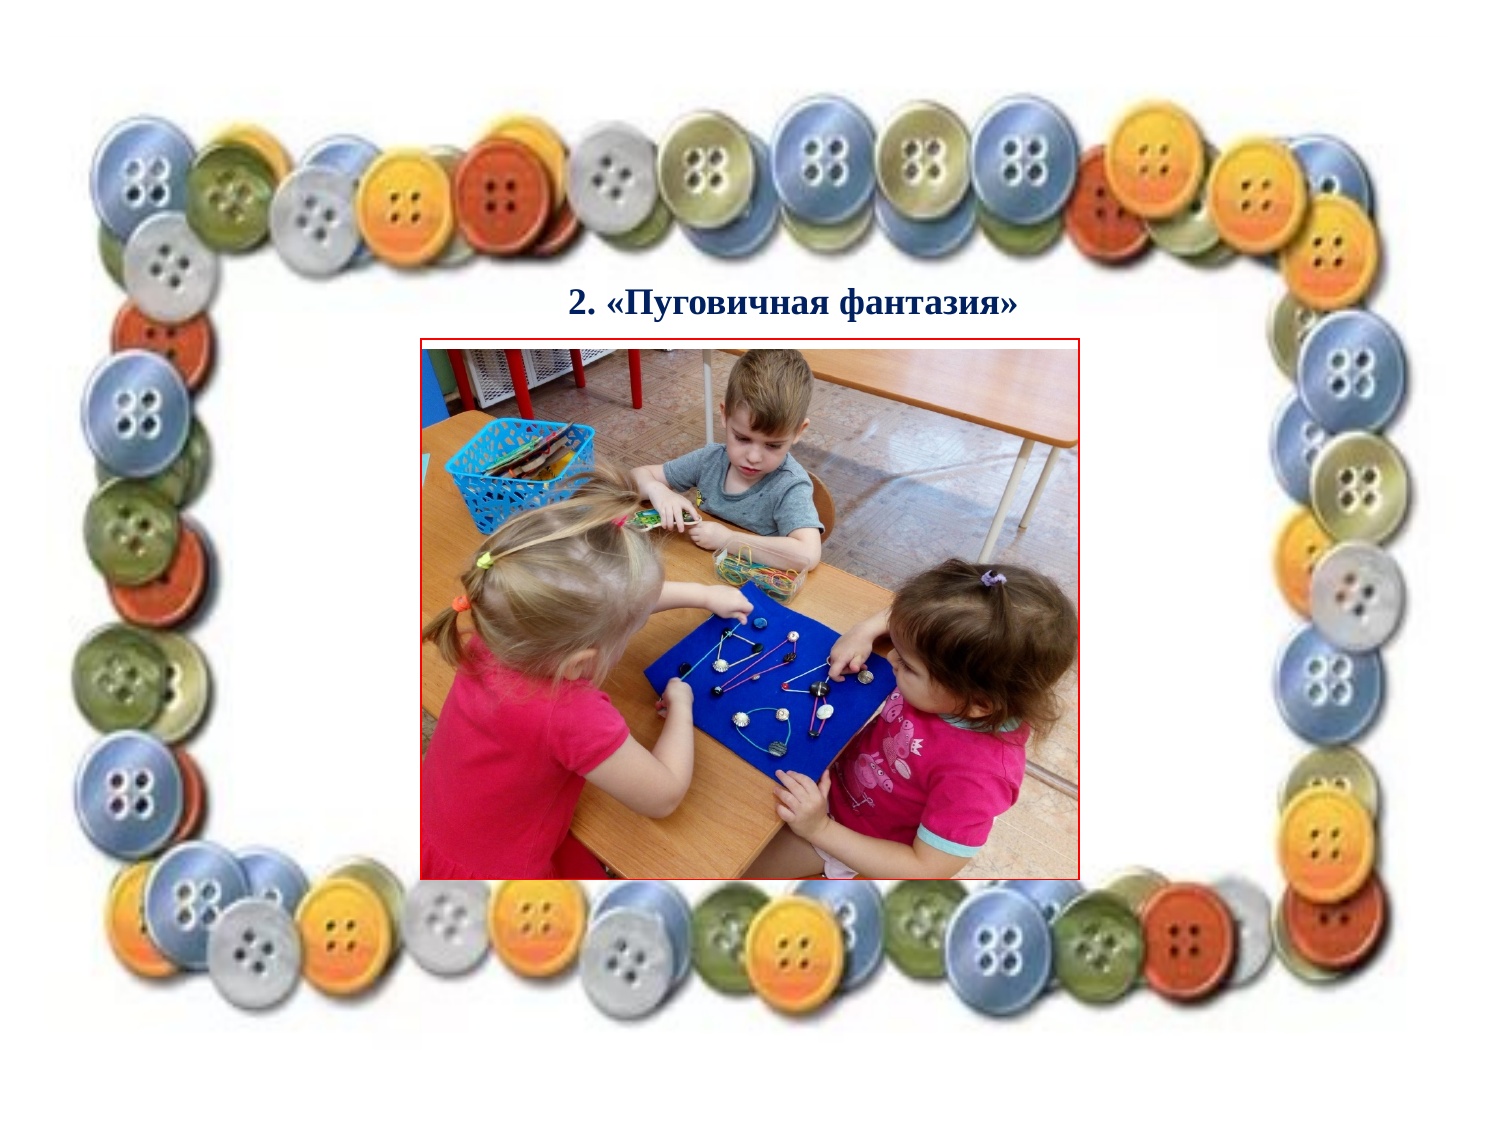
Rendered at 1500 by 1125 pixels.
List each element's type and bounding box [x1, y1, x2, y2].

picture [46, 34, 1454, 1067]
